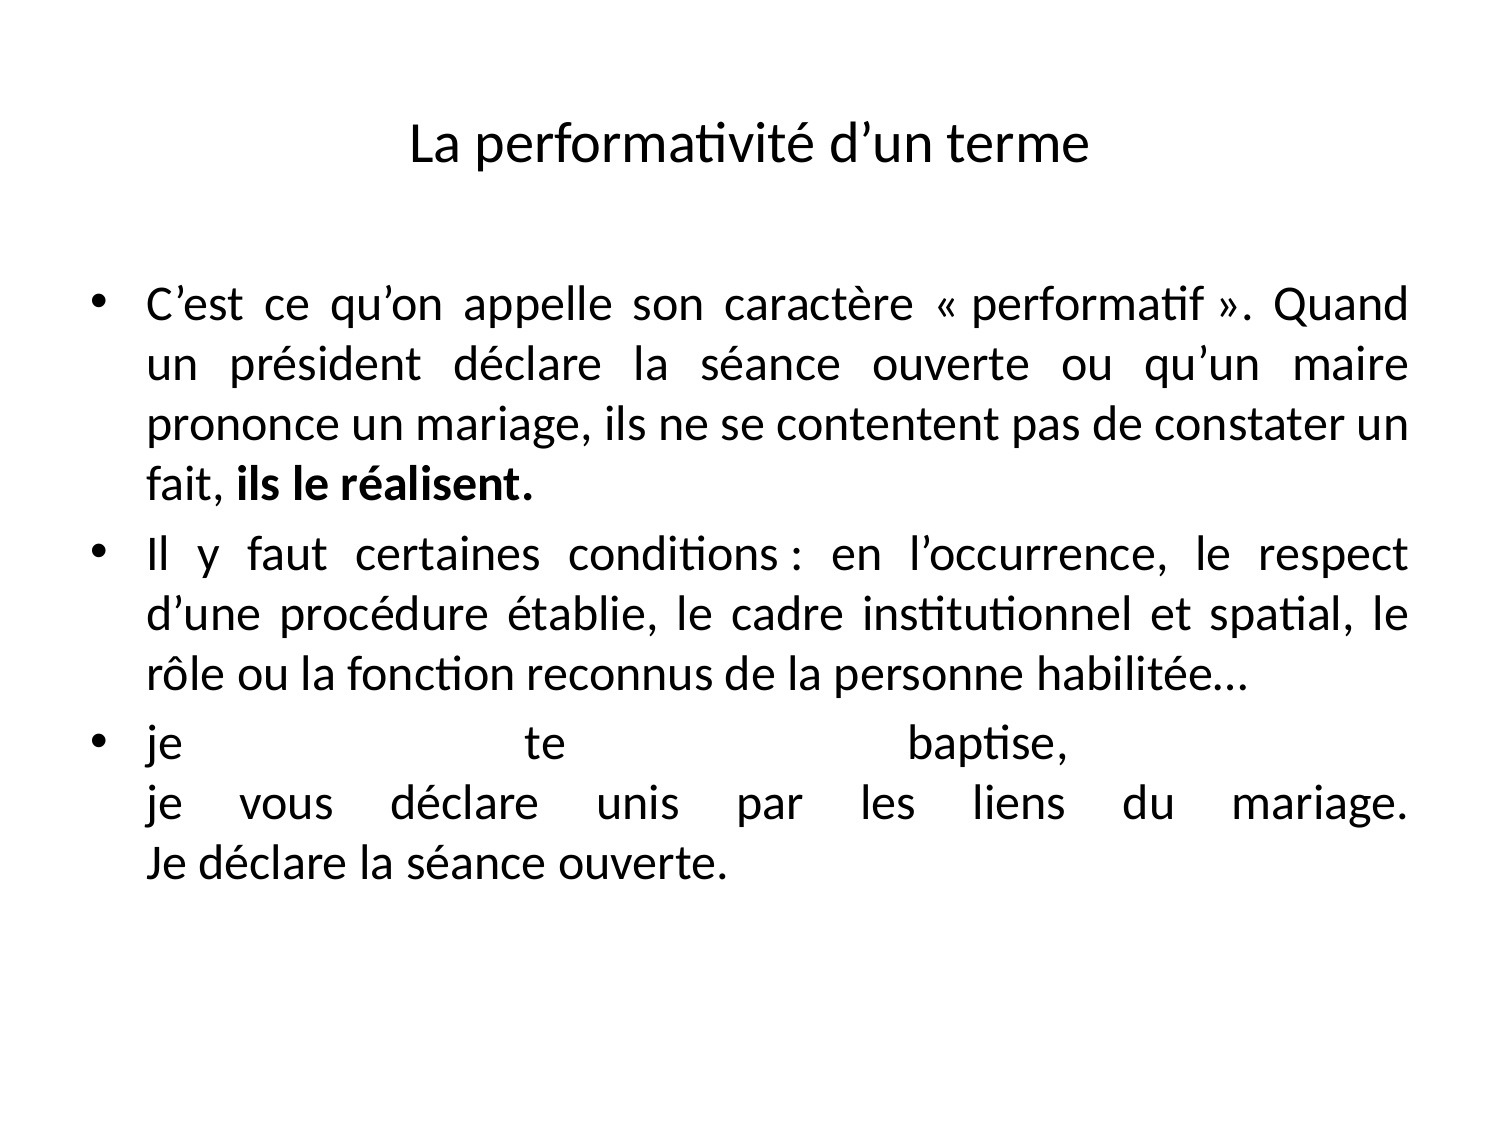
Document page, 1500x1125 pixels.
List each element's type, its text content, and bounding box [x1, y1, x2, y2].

list C’est ce qu’on appelle son caractère « performatif ». Quand un président déclare la séance ouverte ou qu’un maire prononce un mariage, ils ne se contentent pas de constater un fait, ils le réalisent. Il y faut certaines conditions : en l’occurrence, le respect d’une procédure établie, le cadre institutionnel et spatial, le rôle ou la fonction reconnus de la personne habilitée… je te baptise, je vous déclare unis par les liens du mariage. Je déclare la séance ouverte. [75, 262, 1425, 1005]
title La performativité d’un terme [75, 45, 1425, 233]
